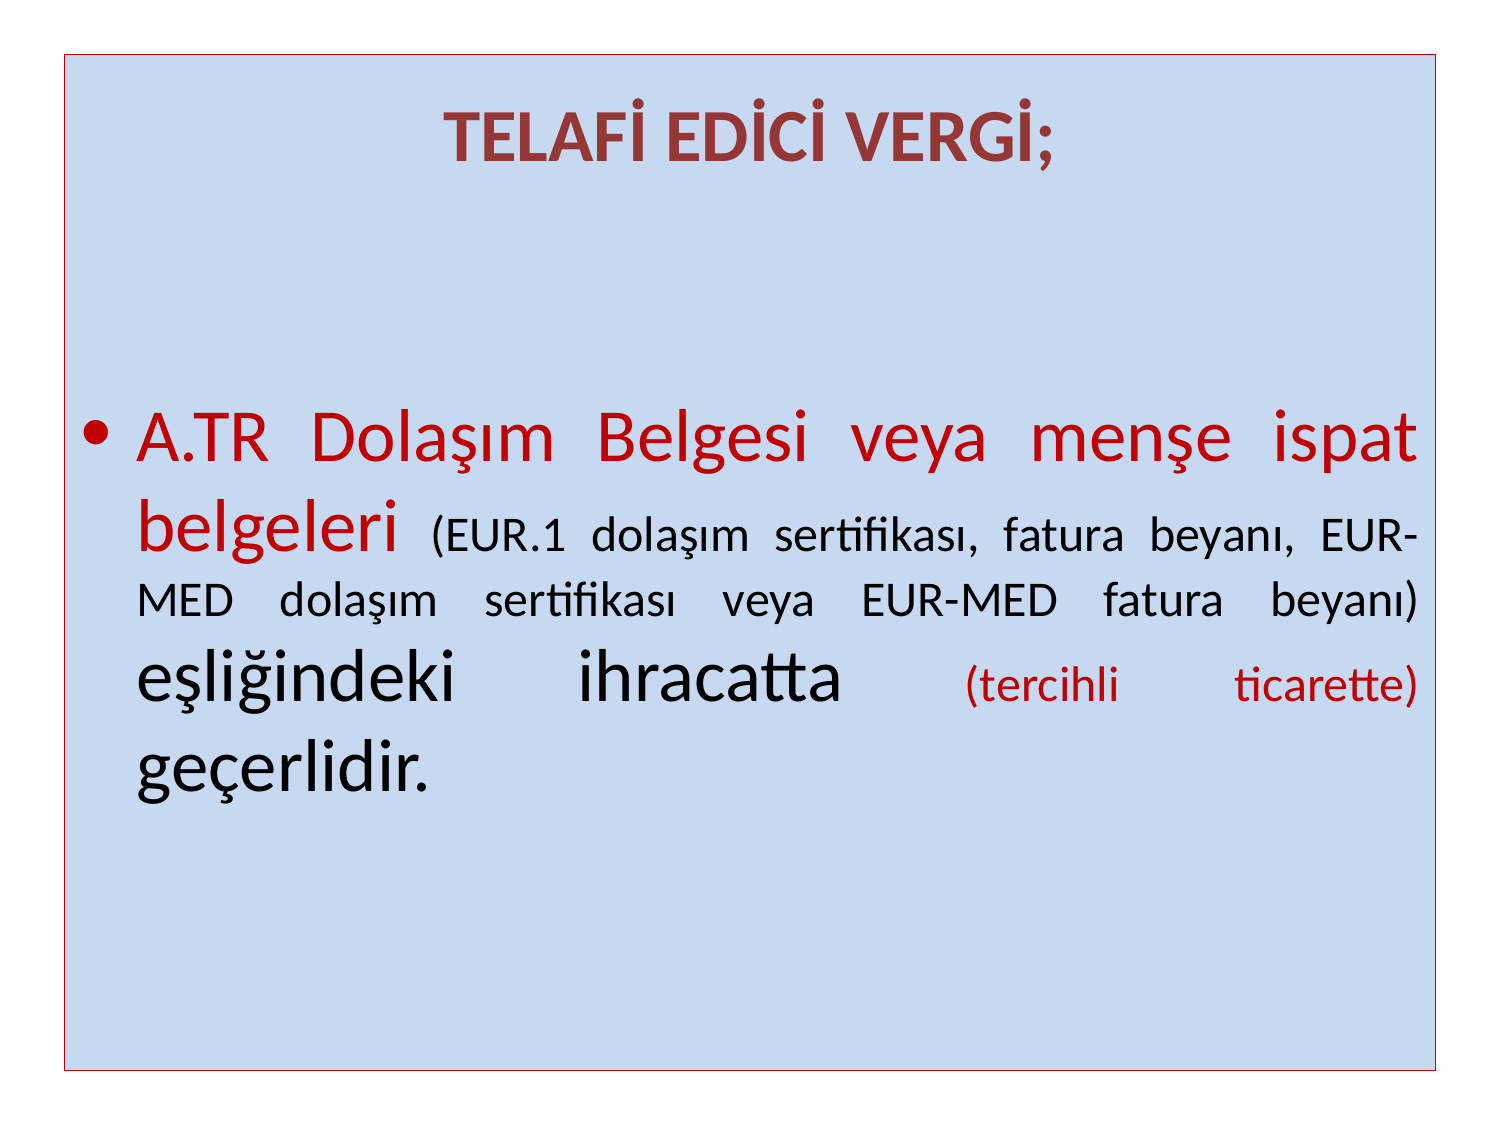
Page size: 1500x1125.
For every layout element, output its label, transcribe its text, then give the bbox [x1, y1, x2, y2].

subtitle TELAFİ EDİCİ VERGİ; A.TR Dolaşım Belgesi veya menşe ispat belgeleri (EUR.1 dolaşım sertifikası, fatura beyanı, EUR-MED dolaşım sertifikası veya EUR-MED fatura beyanı) eşliğindeki ihracatta (tercihli ticarette) geçerlidir. [64, 54, 1436, 1071]
